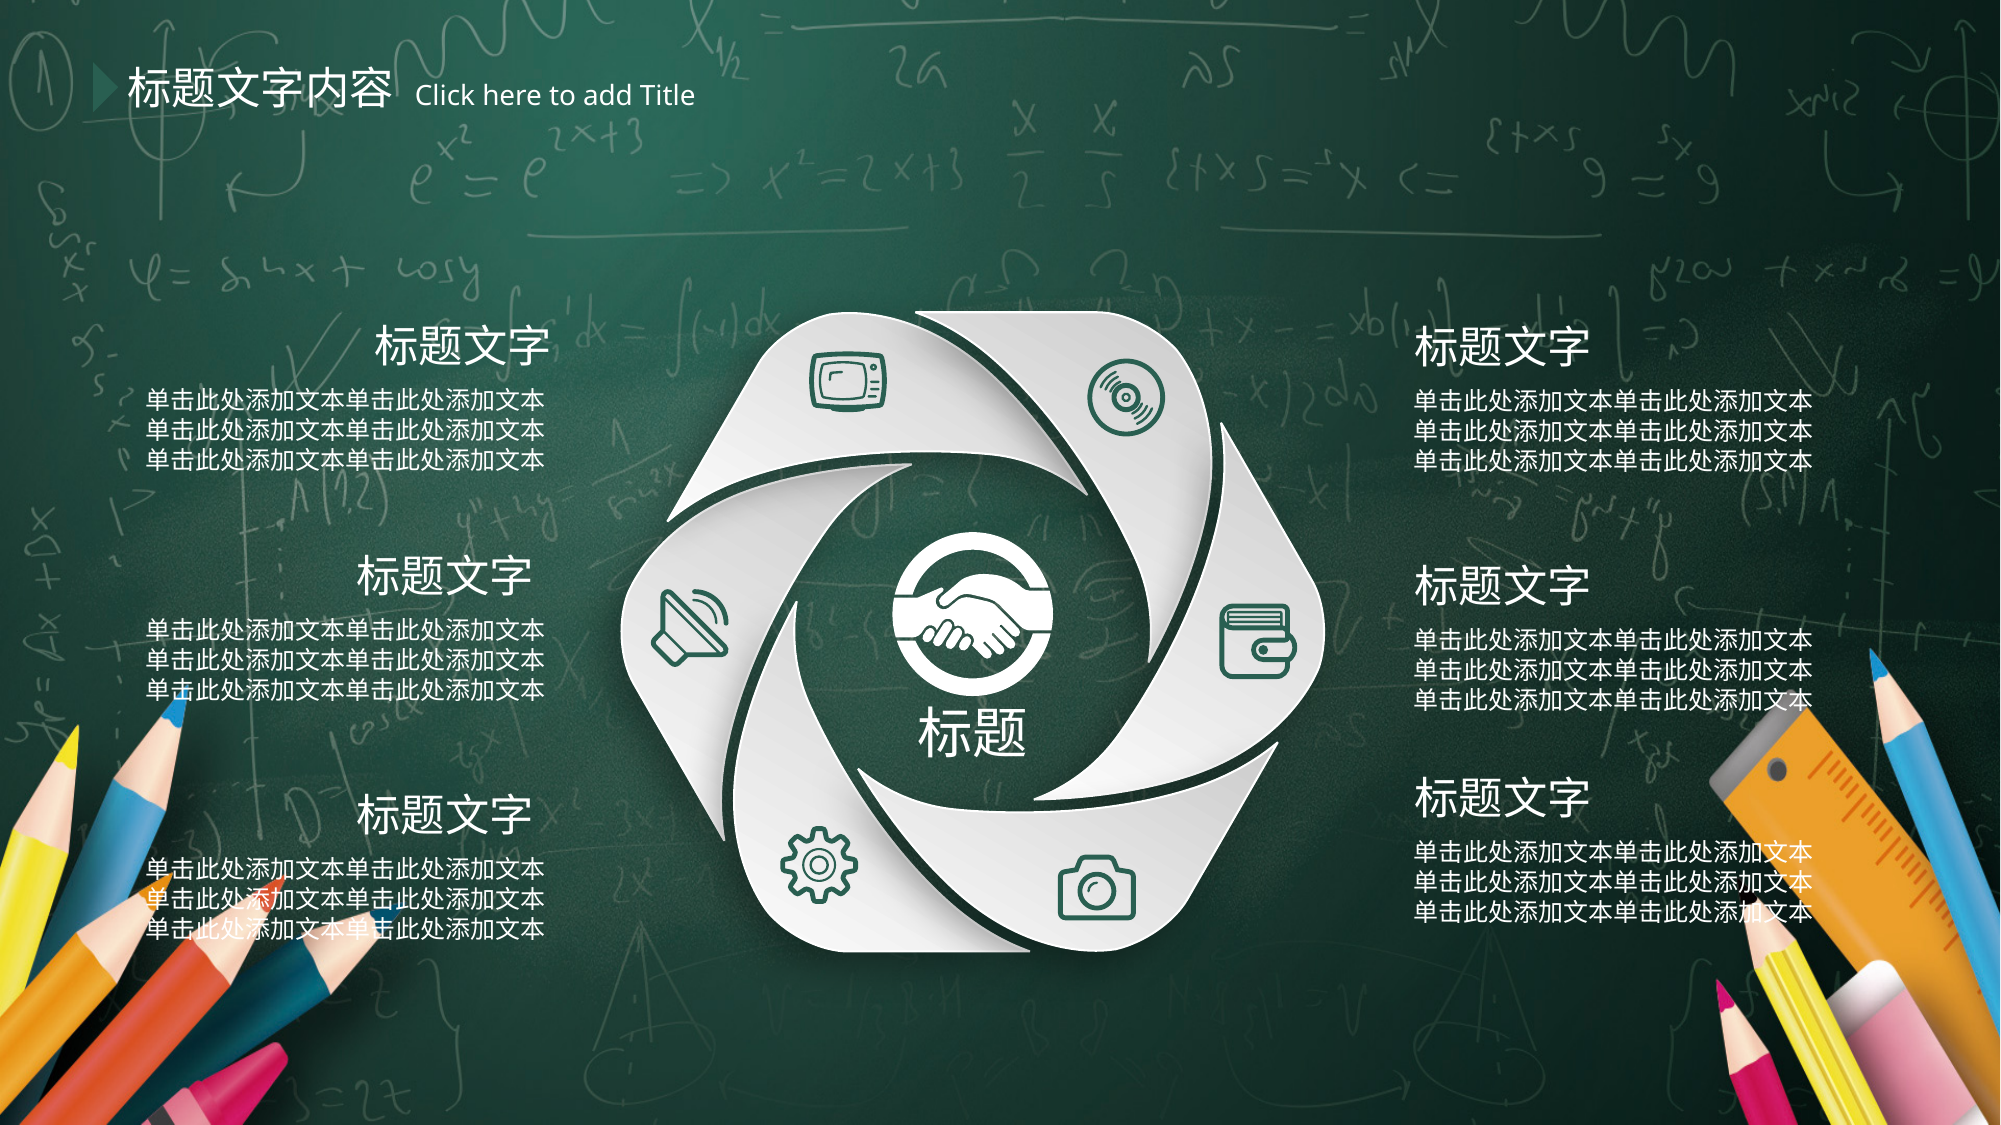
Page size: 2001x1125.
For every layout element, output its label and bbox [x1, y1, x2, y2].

picture [0, 0, 2001, 1125]
text_box [1413, 769, 1835, 935]
text_box [145, 547, 567, 713]
text_box [617, 312, 1328, 952]
text_box [1413, 557, 1835, 723]
text_box [145, 786, 567, 953]
text_box [1413, 318, 1835, 484]
text_box [145, 318, 567, 484]
text_box [93, 52, 719, 122]
